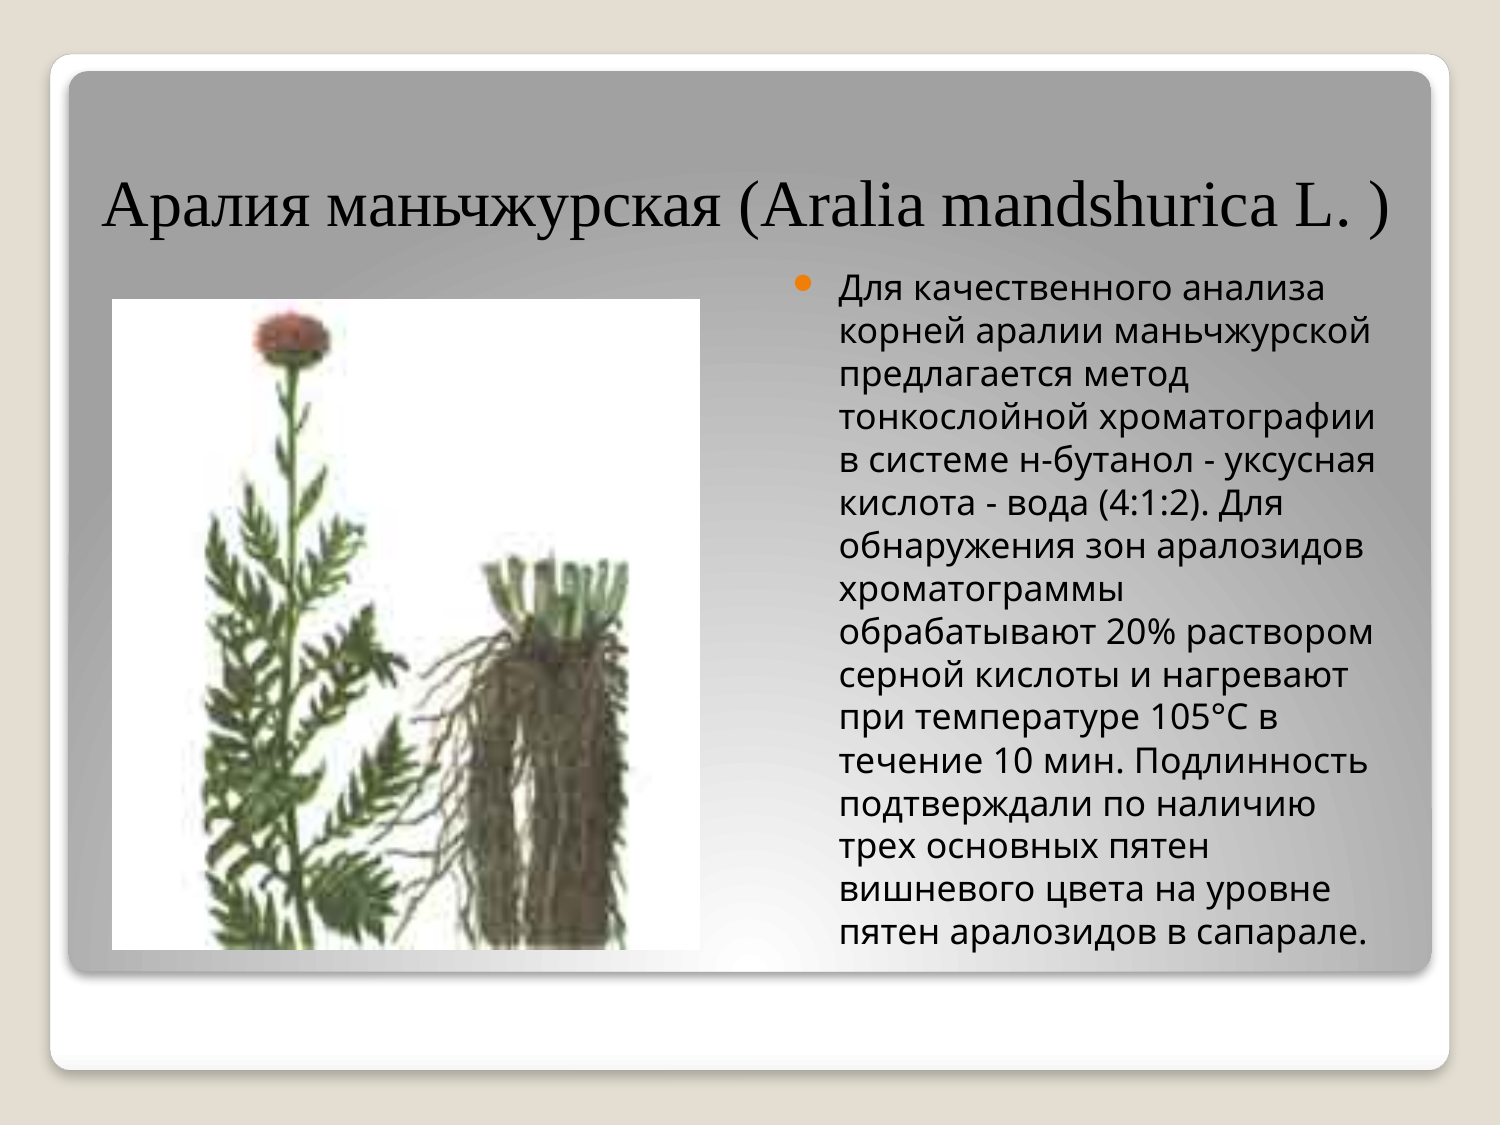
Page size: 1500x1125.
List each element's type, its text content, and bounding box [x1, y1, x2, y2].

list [112, 299, 701, 951]
list Для качественного анализа корней аралии маньчжурской предлагается метод тонкослойной хроматографии в системе н-бутанол - уксусная кислота - вода (4:1:2). Для обнаружения зон аралозидов хроматограммы обрабатывают 20% раствором серной кислоты и нагревают при температуре 105°С в течение 10 мин. Подлинность подтверждали по наличию трех основных пятен вишневого цвета на уровне пятен аралозидов в сапарале. [762, 249, 1408, 970]
title Аралия маньчжурская (Aralia mandshurica L. ) [75, 75, 1418, 248]
